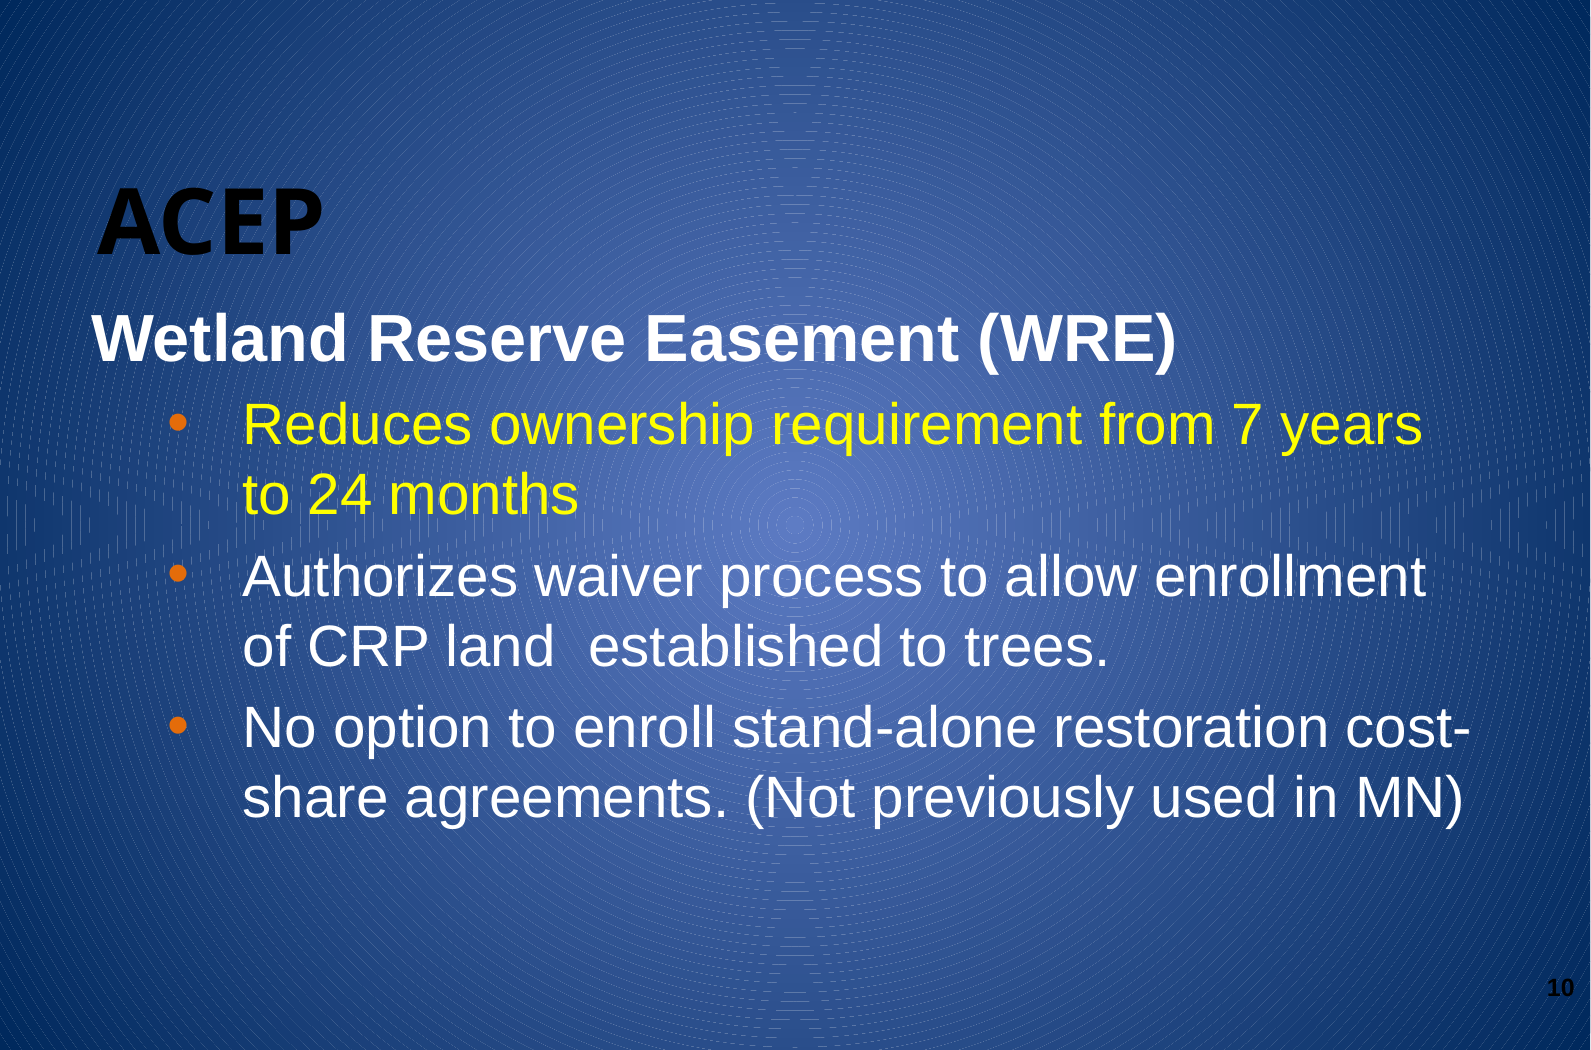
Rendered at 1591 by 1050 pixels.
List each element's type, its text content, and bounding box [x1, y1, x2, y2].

slide_number 10 [1523, 950, 1590, 1023]
list Wetland Reserve Easement (WRE) Reduces ownership requirement from 7 years to 24 months Authorizes waiver process to allow enrollment of CRP land established to trees. No option to enroll stand-alone restoration cost-share agreements. (Not previously used in MN) [76, 287, 1502, 925]
text_box ACEP [82, 155, 1483, 343]
